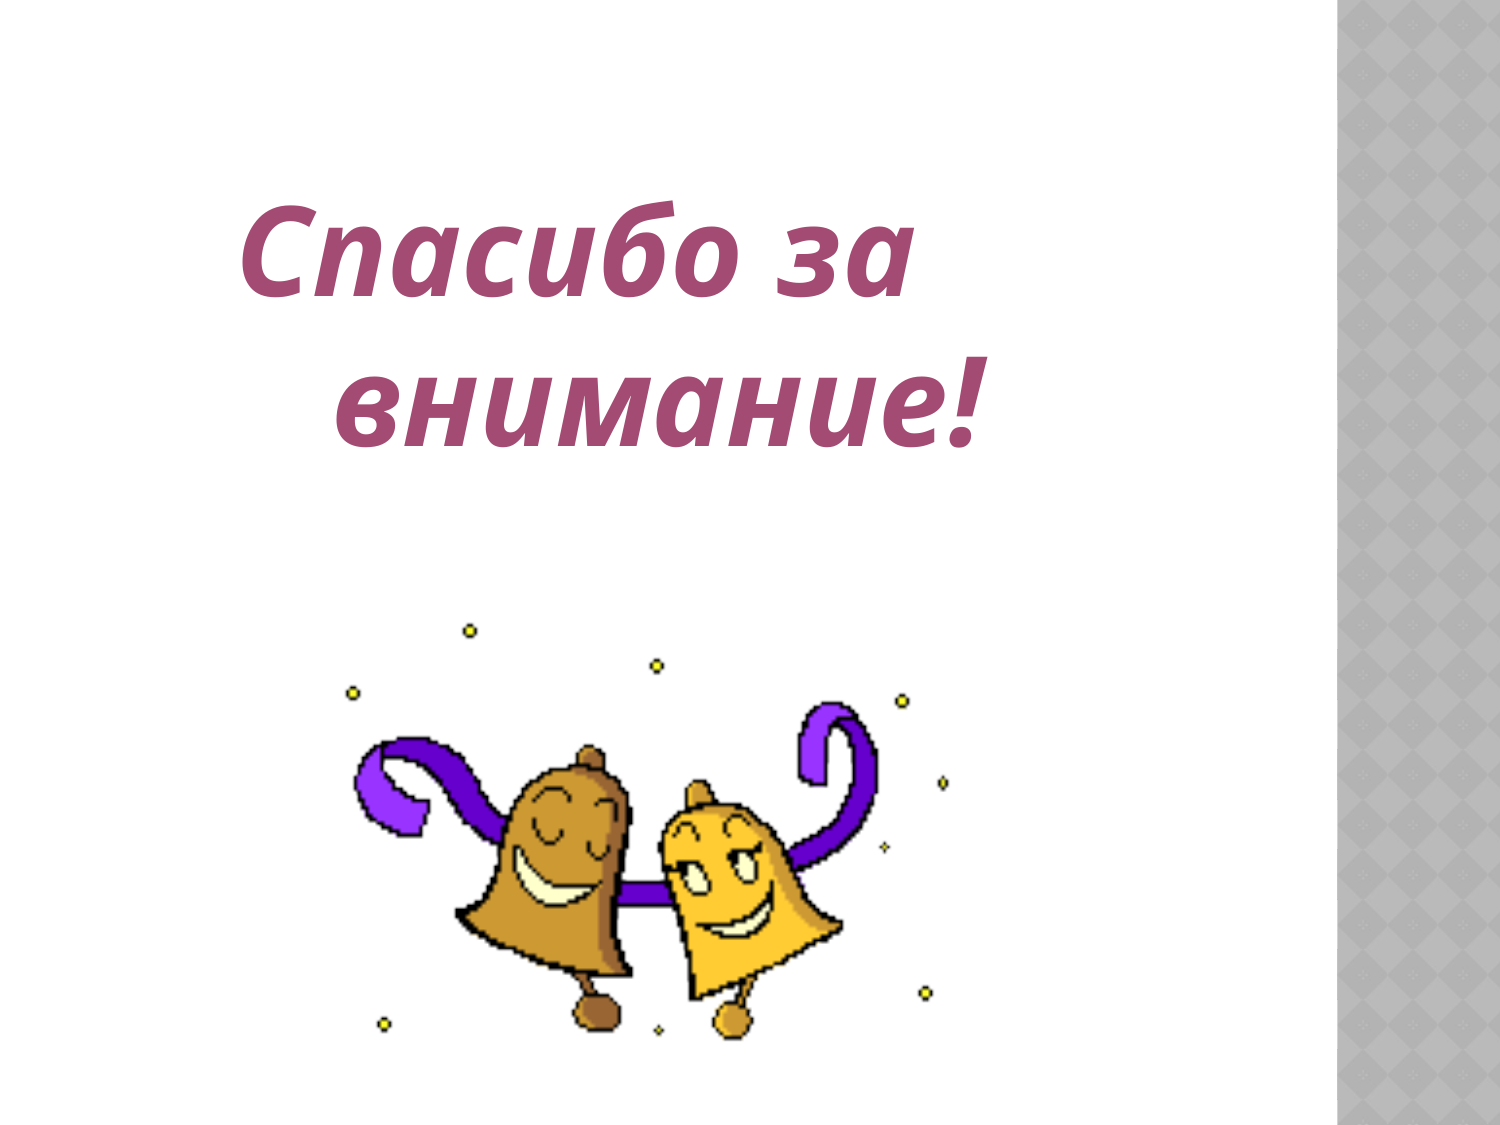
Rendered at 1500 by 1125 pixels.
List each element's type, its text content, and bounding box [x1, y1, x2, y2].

picture [339, 608, 1001, 1088]
text_box Спасибо за внимание! [210, 163, 1040, 479]
